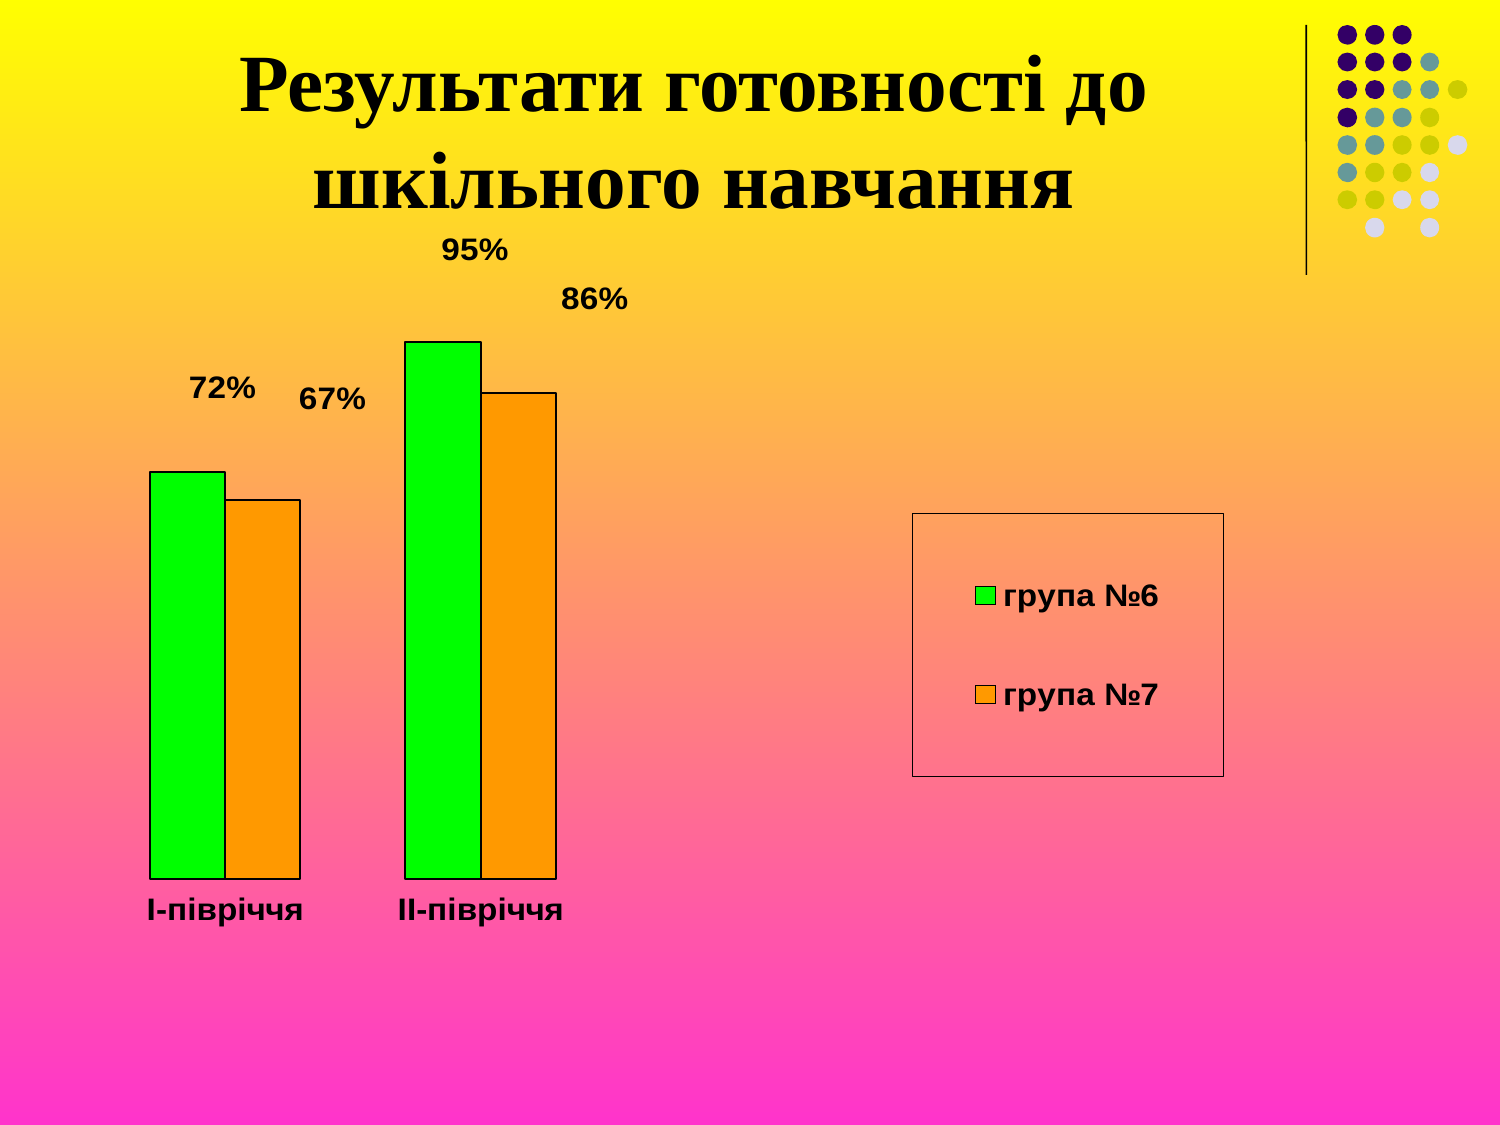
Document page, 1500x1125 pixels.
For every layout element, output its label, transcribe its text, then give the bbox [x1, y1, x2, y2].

chart [74, 232, 1442, 997]
title Результати готовності до шкільного навчання [74, 19, 1313, 231]
